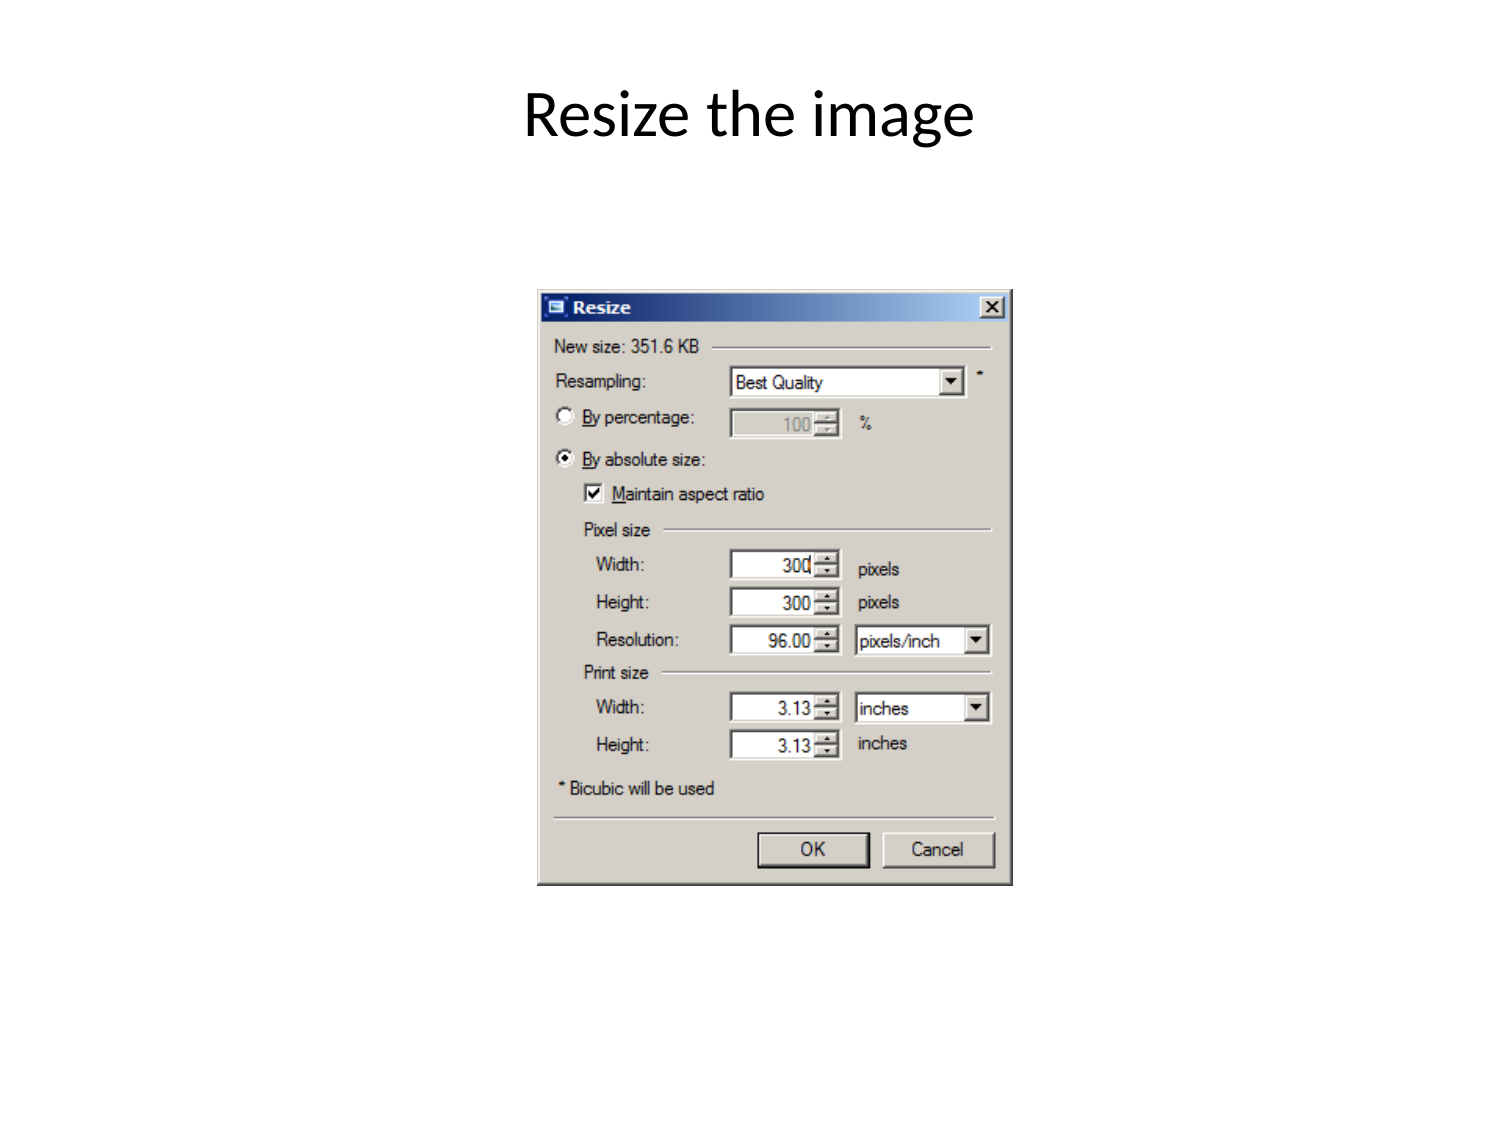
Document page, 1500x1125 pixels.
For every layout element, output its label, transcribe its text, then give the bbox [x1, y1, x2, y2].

text_box Resize the image [508, 62, 991, 157]
picture [537, 289, 1013, 886]
